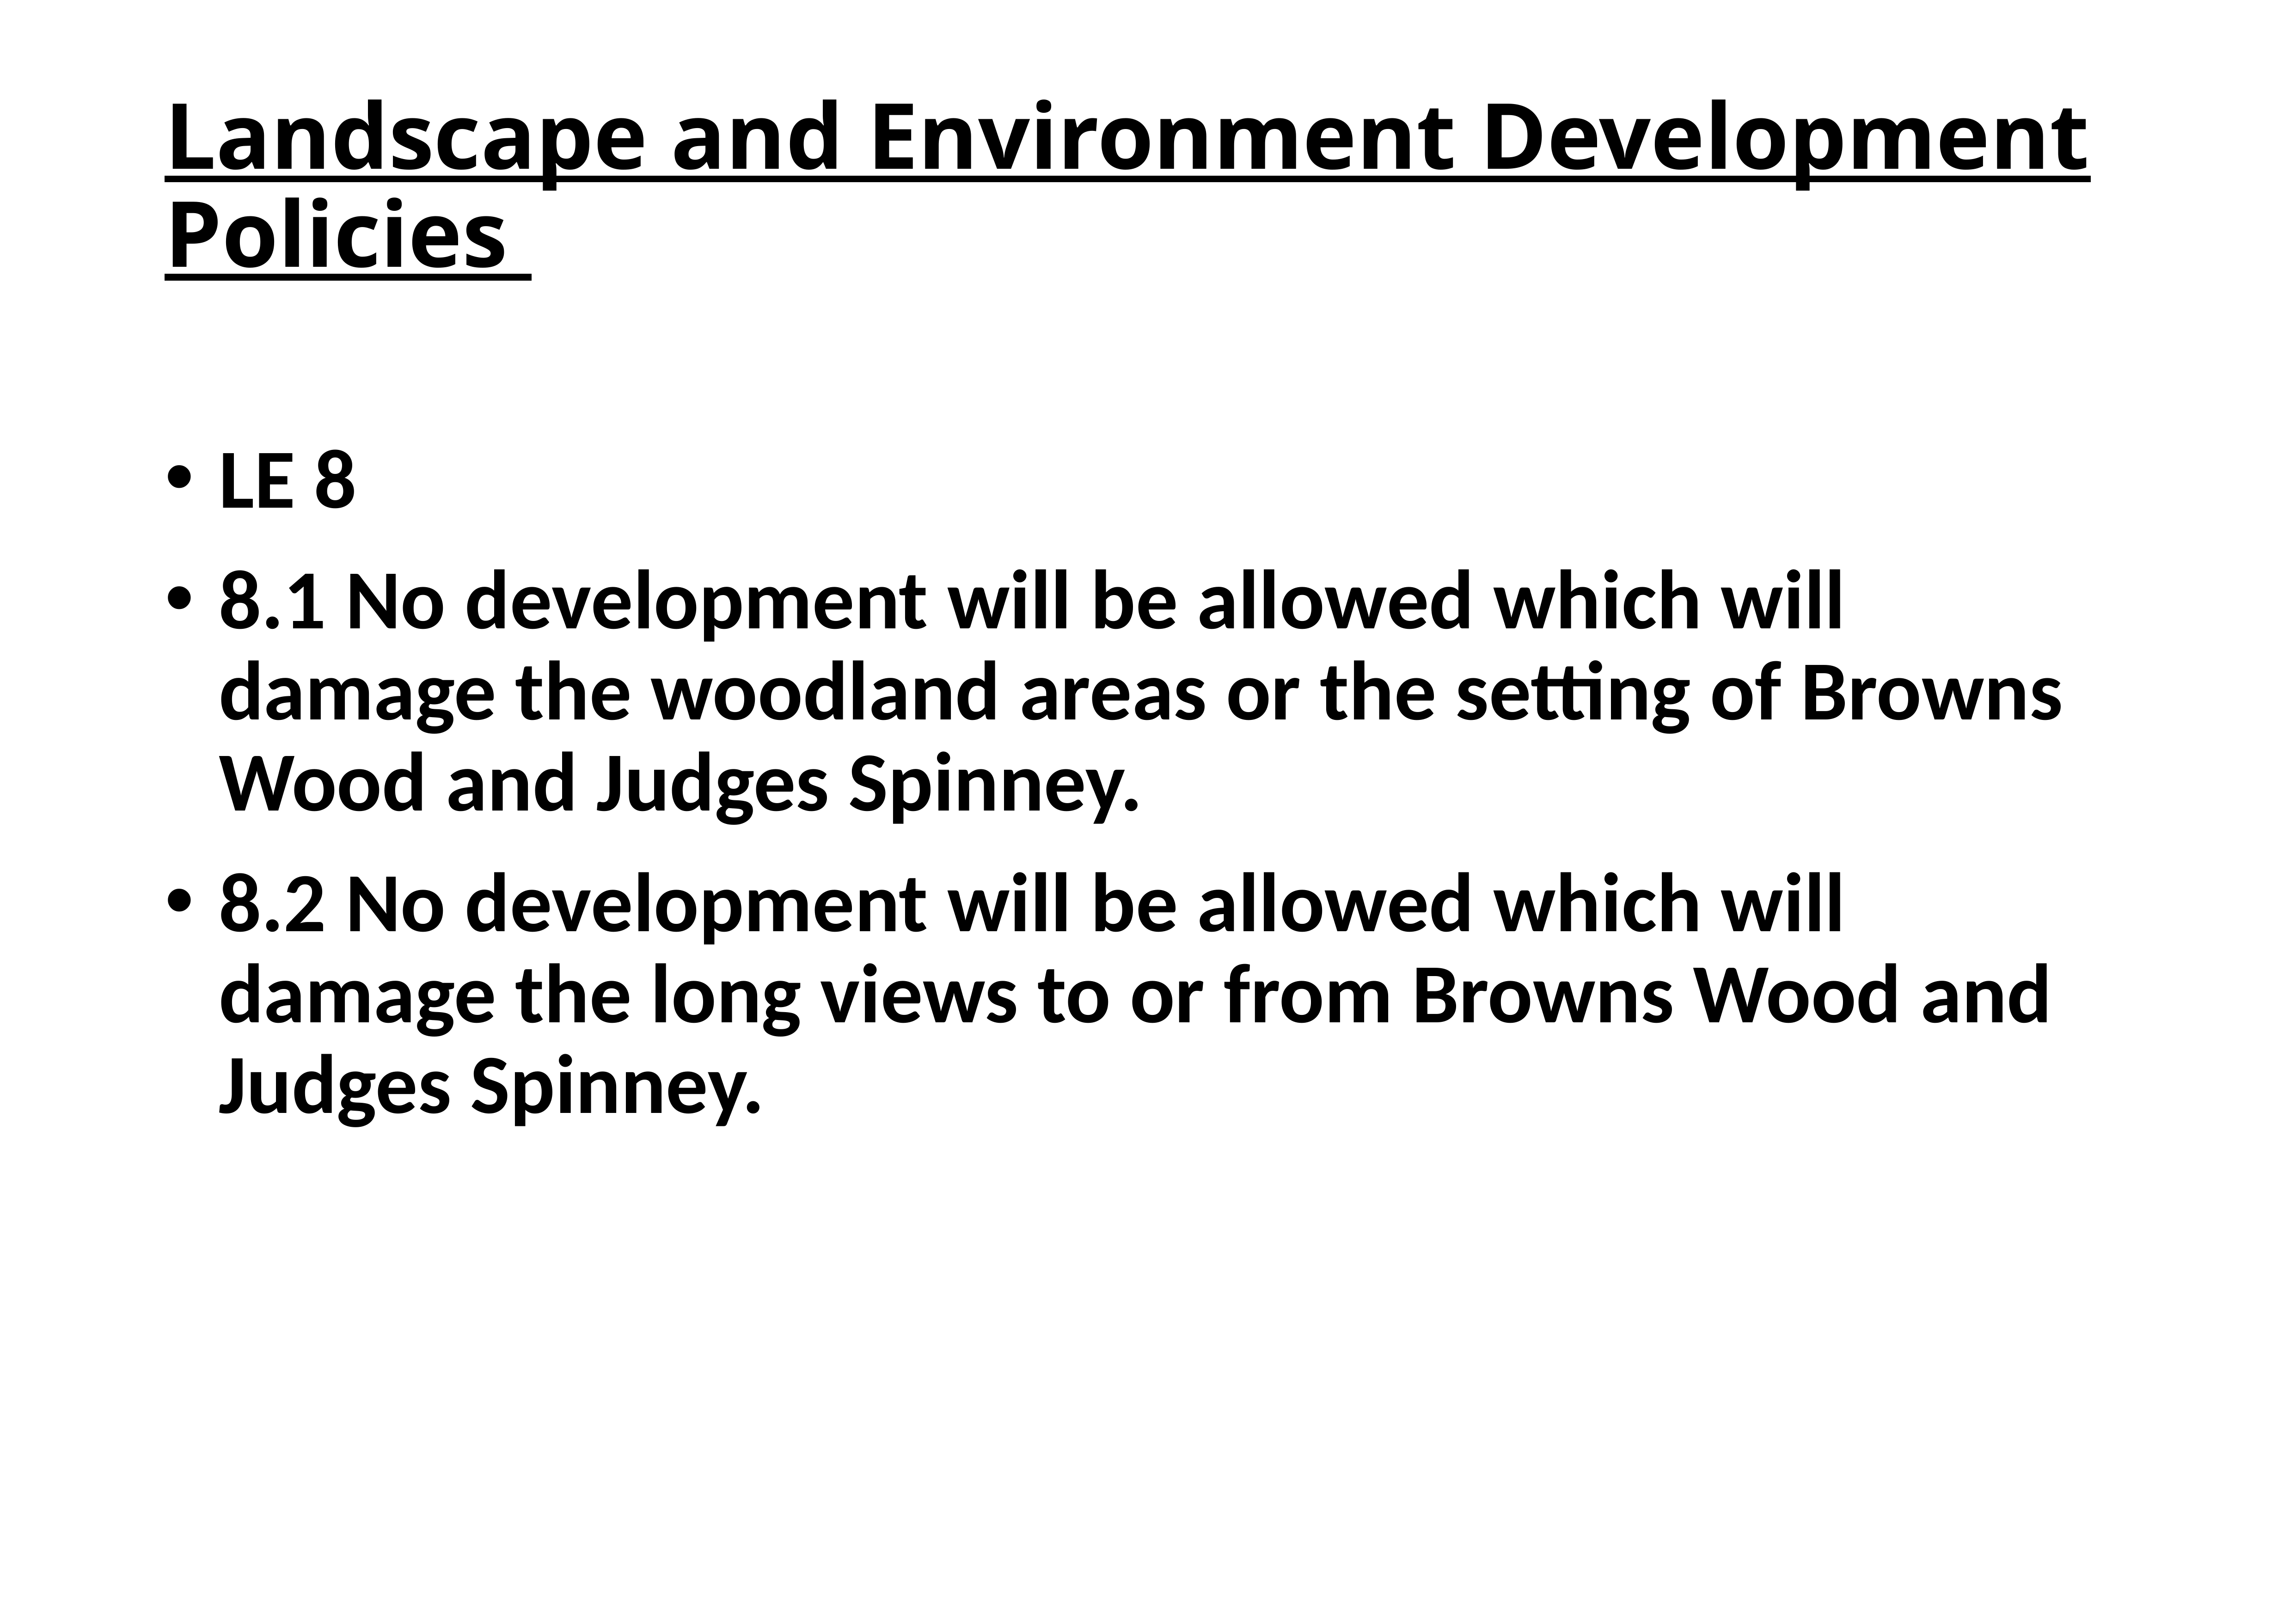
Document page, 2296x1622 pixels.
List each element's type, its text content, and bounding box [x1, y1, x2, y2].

list LE 8 8.1 No development will be allowed which will damage the woodland areas or the setting of Browns Wood and Judges Spinney. 8.2 No development will be allowed which will damage the long views to or from Browns Wood and Judges Spinney. [158, 431, 2138, 1461]
title Landscape and Environment Development Policies [158, 86, 2138, 400]
